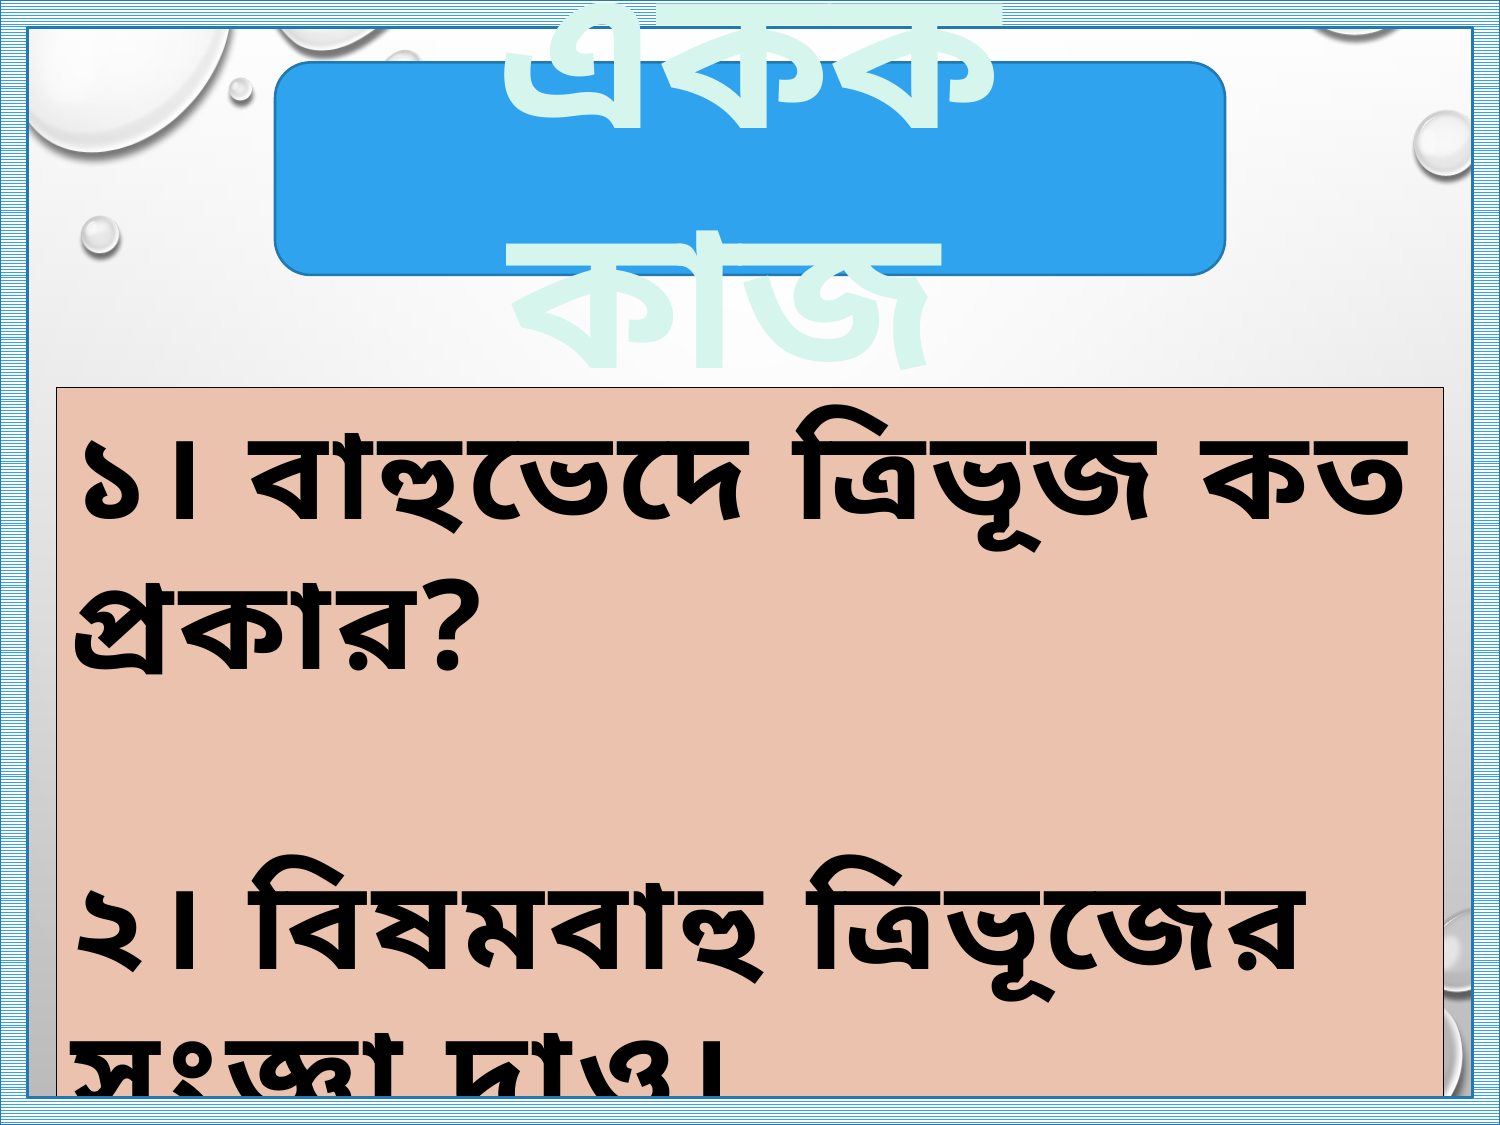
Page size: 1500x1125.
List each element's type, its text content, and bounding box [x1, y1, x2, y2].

picture [29, 29, 1471, 1096]
text_box একক কাজ [273, 61, 1227, 277]
text_box [0, 0, 1500, 1125]
text_box ১। বাহুভেদে ত্রিভূজ কত প্রকার? ২। বিষমবাহু ত্রিভূজের সংজ্ঞা দাও। [56, 387, 1444, 1096]
